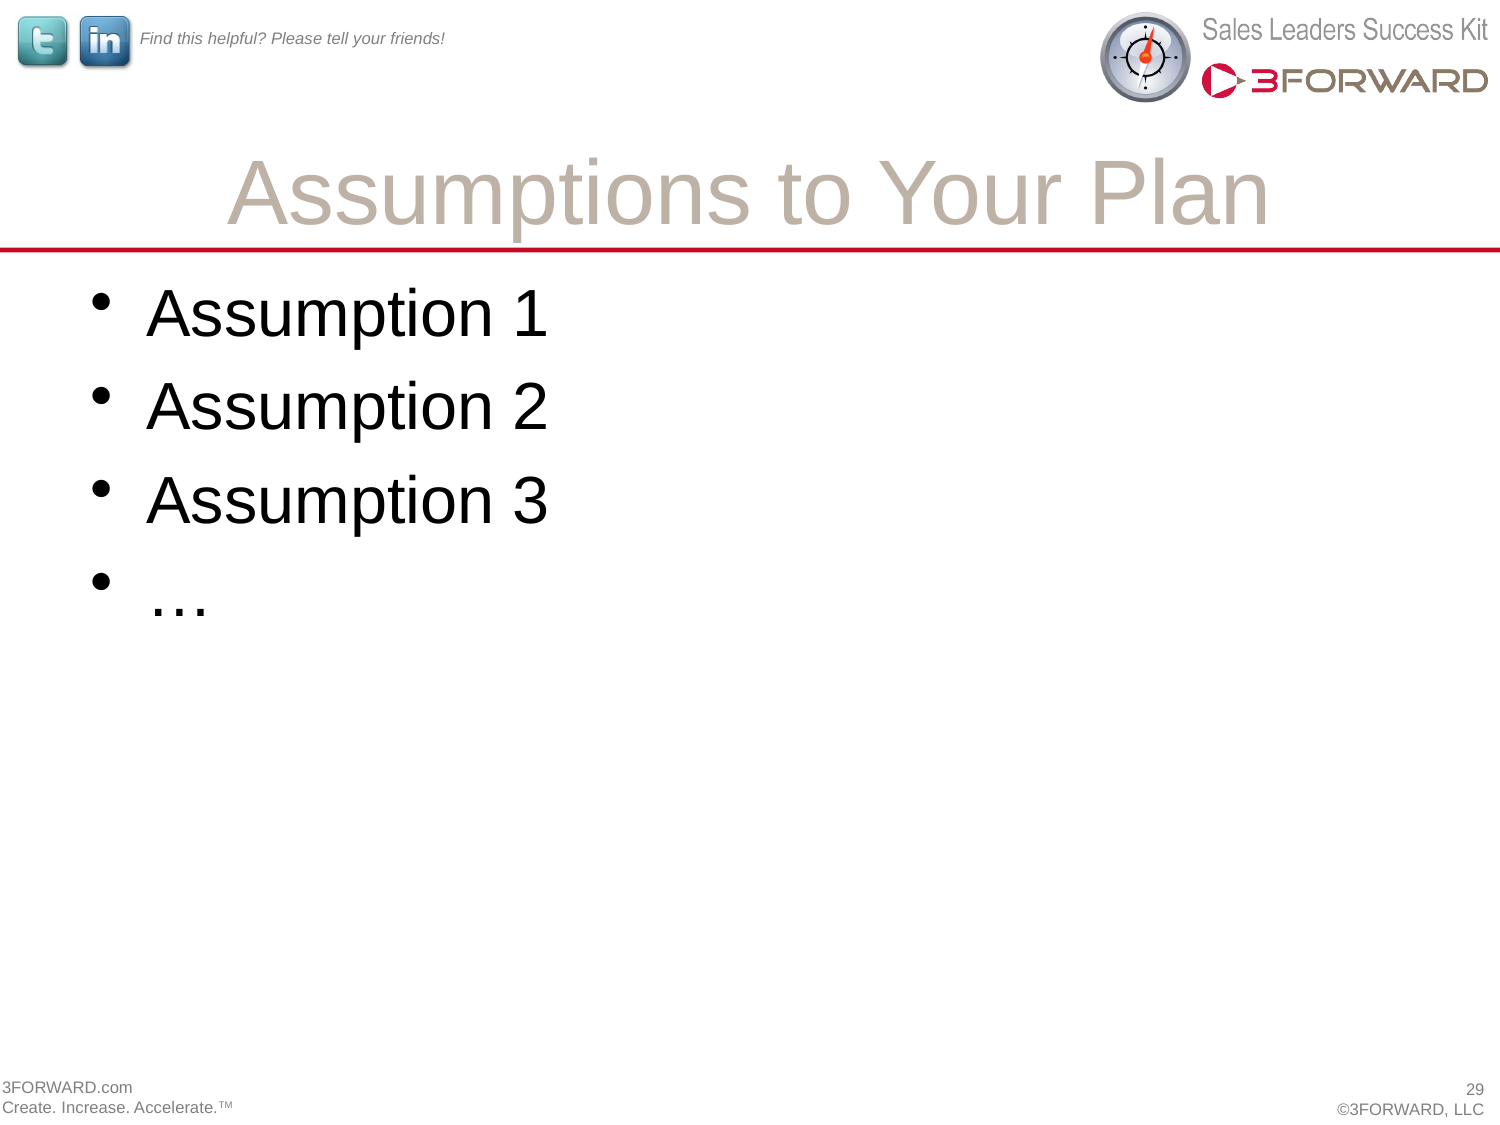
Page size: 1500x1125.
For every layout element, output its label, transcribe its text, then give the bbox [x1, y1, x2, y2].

title Assumptions to Your Plan [74, 124, 1426, 251]
text_box 3FORWARD.com Create. Increase. Accelerate.TM [0, 1069, 539, 1125]
picture [1100, 12, 1488, 103]
list Assumption 1 Assumption 2 Assumption 3 … [74, 262, 1426, 1006]
slide_number 29 ©3FORWARD, LLC [1149, 1071, 1500, 1122]
picture [14, 12, 139, 75]
